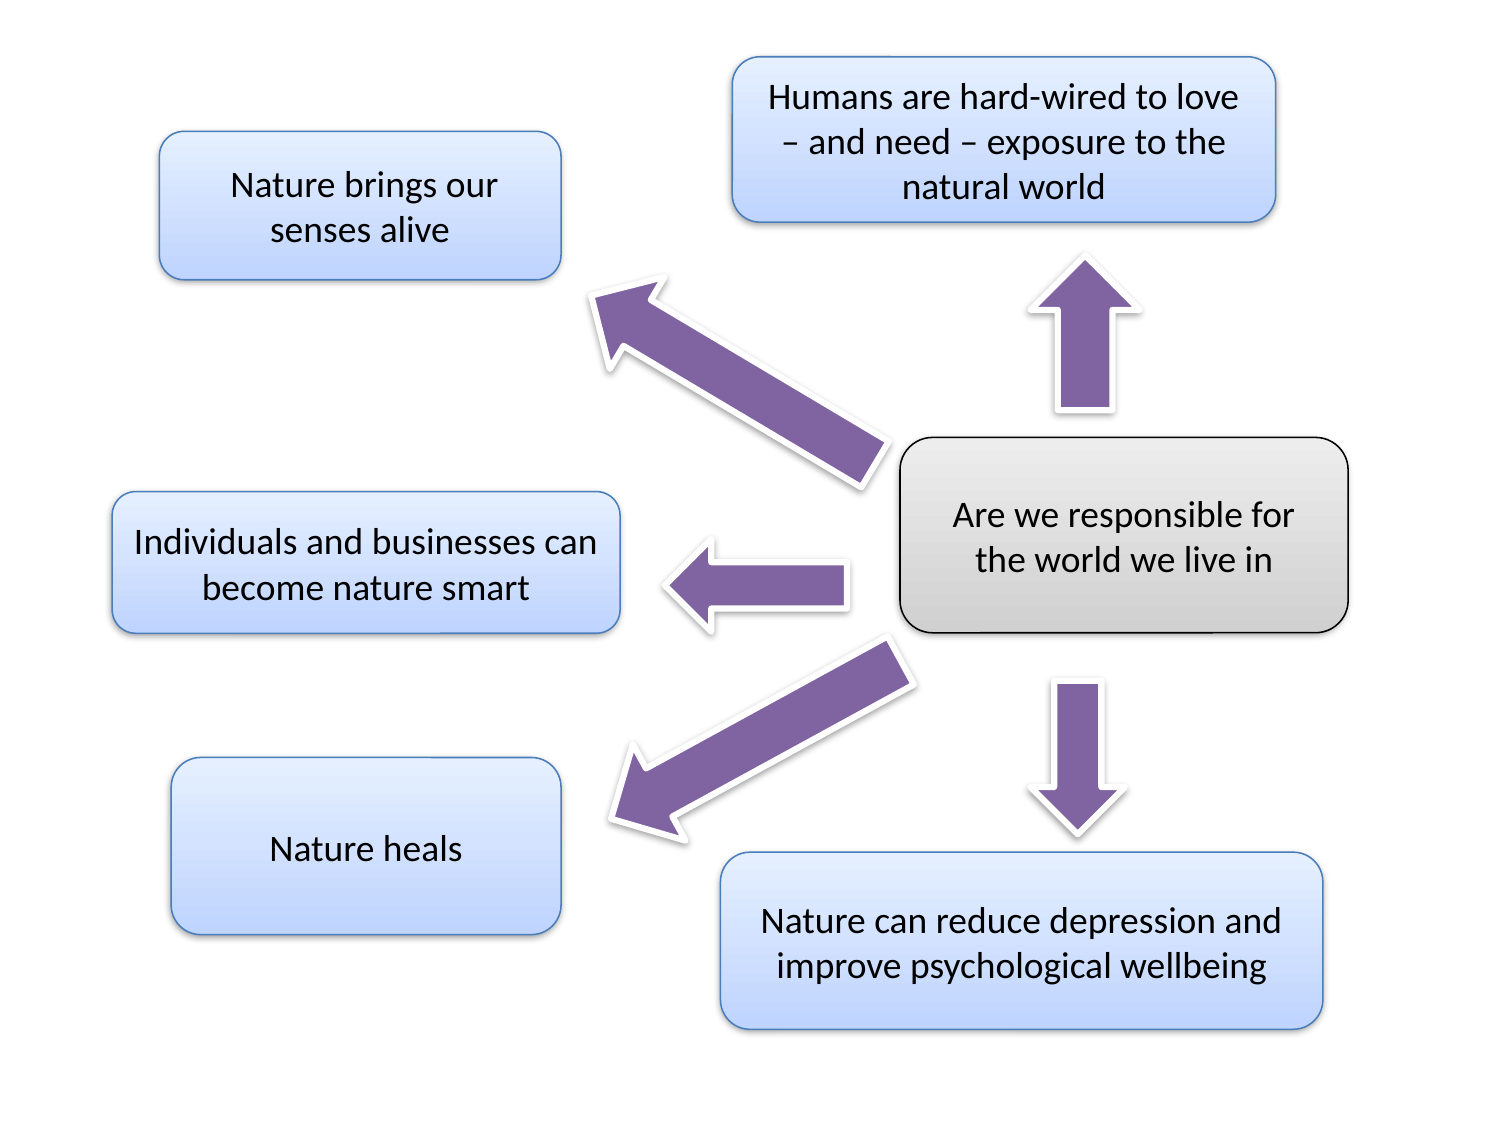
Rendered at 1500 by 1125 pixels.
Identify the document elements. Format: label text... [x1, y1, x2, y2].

text_box Individuals and businesses can become nature smart [111, 490, 621, 635]
text_box [661, 536, 851, 635]
text_box Nature brings our senses alive [158, 130, 562, 281]
text_box Nature can reduce depression and improve psychological wellbeing [719, 851, 1324, 1031]
text_box [1027, 677, 1128, 838]
text_box Are we responsible for the world we live in [899, 436, 1349, 634]
text_box [1027, 252, 1143, 414]
text_box Nature heals [170, 756, 562, 936]
text_box [588, 273, 892, 491]
text_box Humans are hard-wired to love – and need – exposure to the natural world [731, 55, 1277, 223]
text_box [608, 633, 917, 844]
